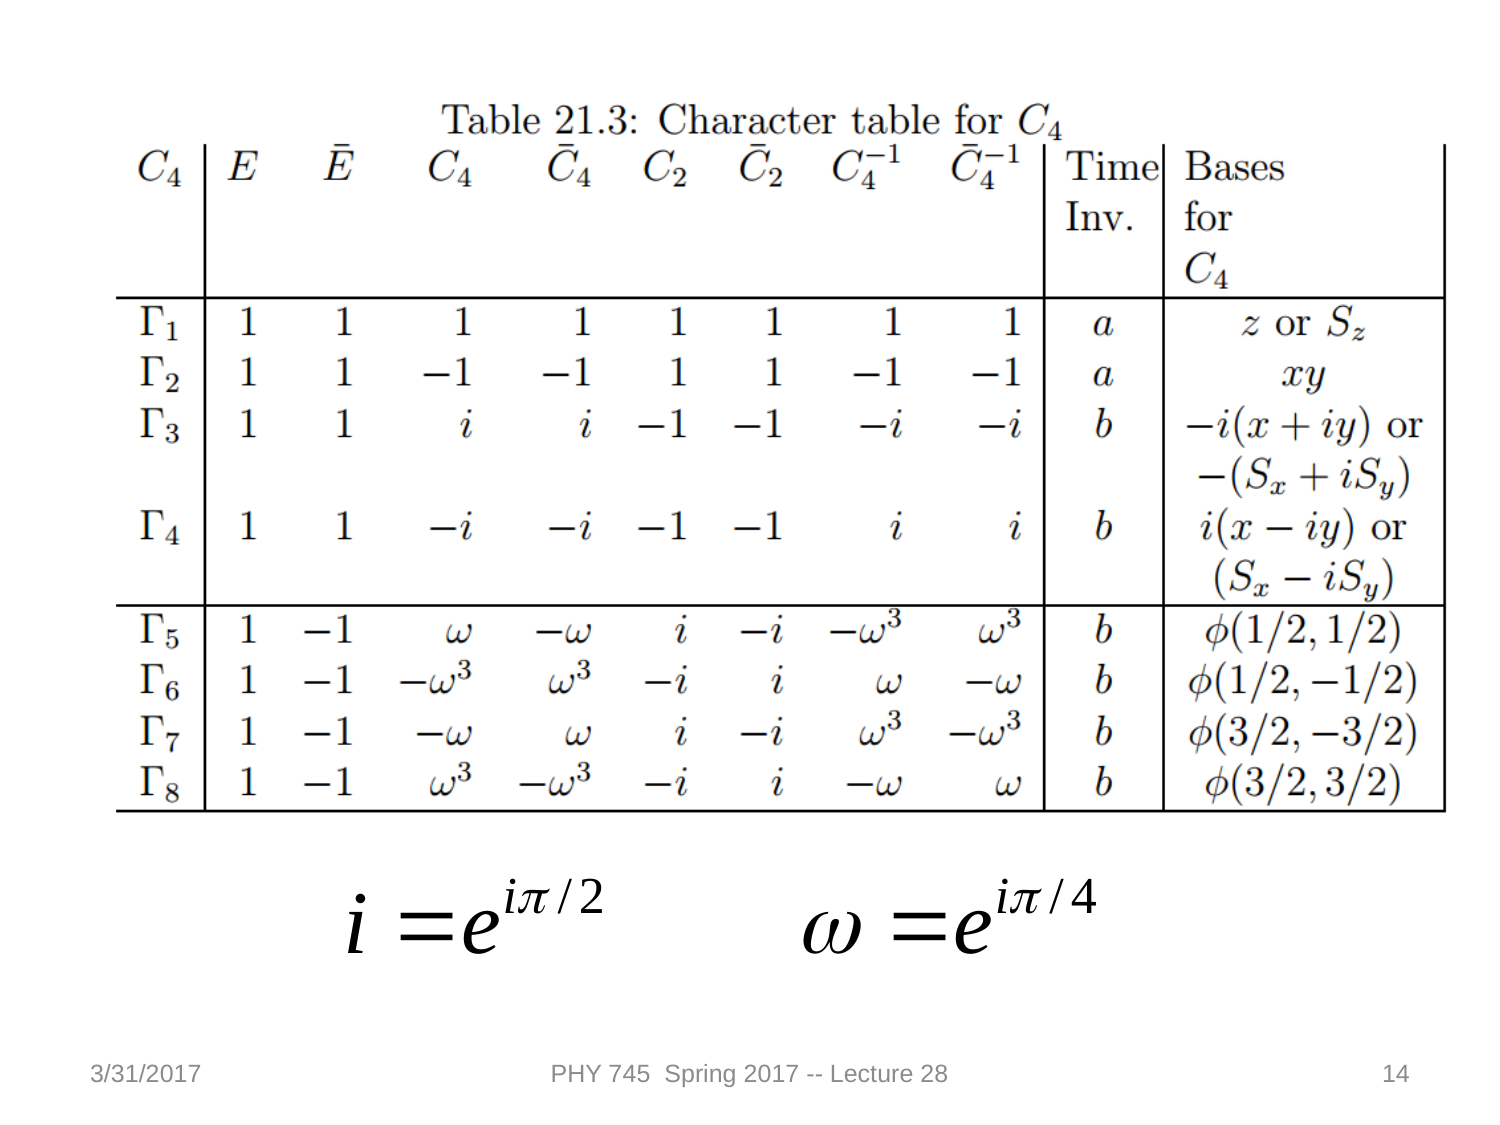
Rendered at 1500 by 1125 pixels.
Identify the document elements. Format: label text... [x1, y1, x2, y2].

picture [99, 62, 1470, 855]
footer PHY 745 Spring 2017 -- Lecture 28 [512, 1042, 988, 1103]
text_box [337, 858, 1106, 969]
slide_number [75, 1042, 425, 1103]
slide_number 14 [1074, 1042, 1425, 1103]
